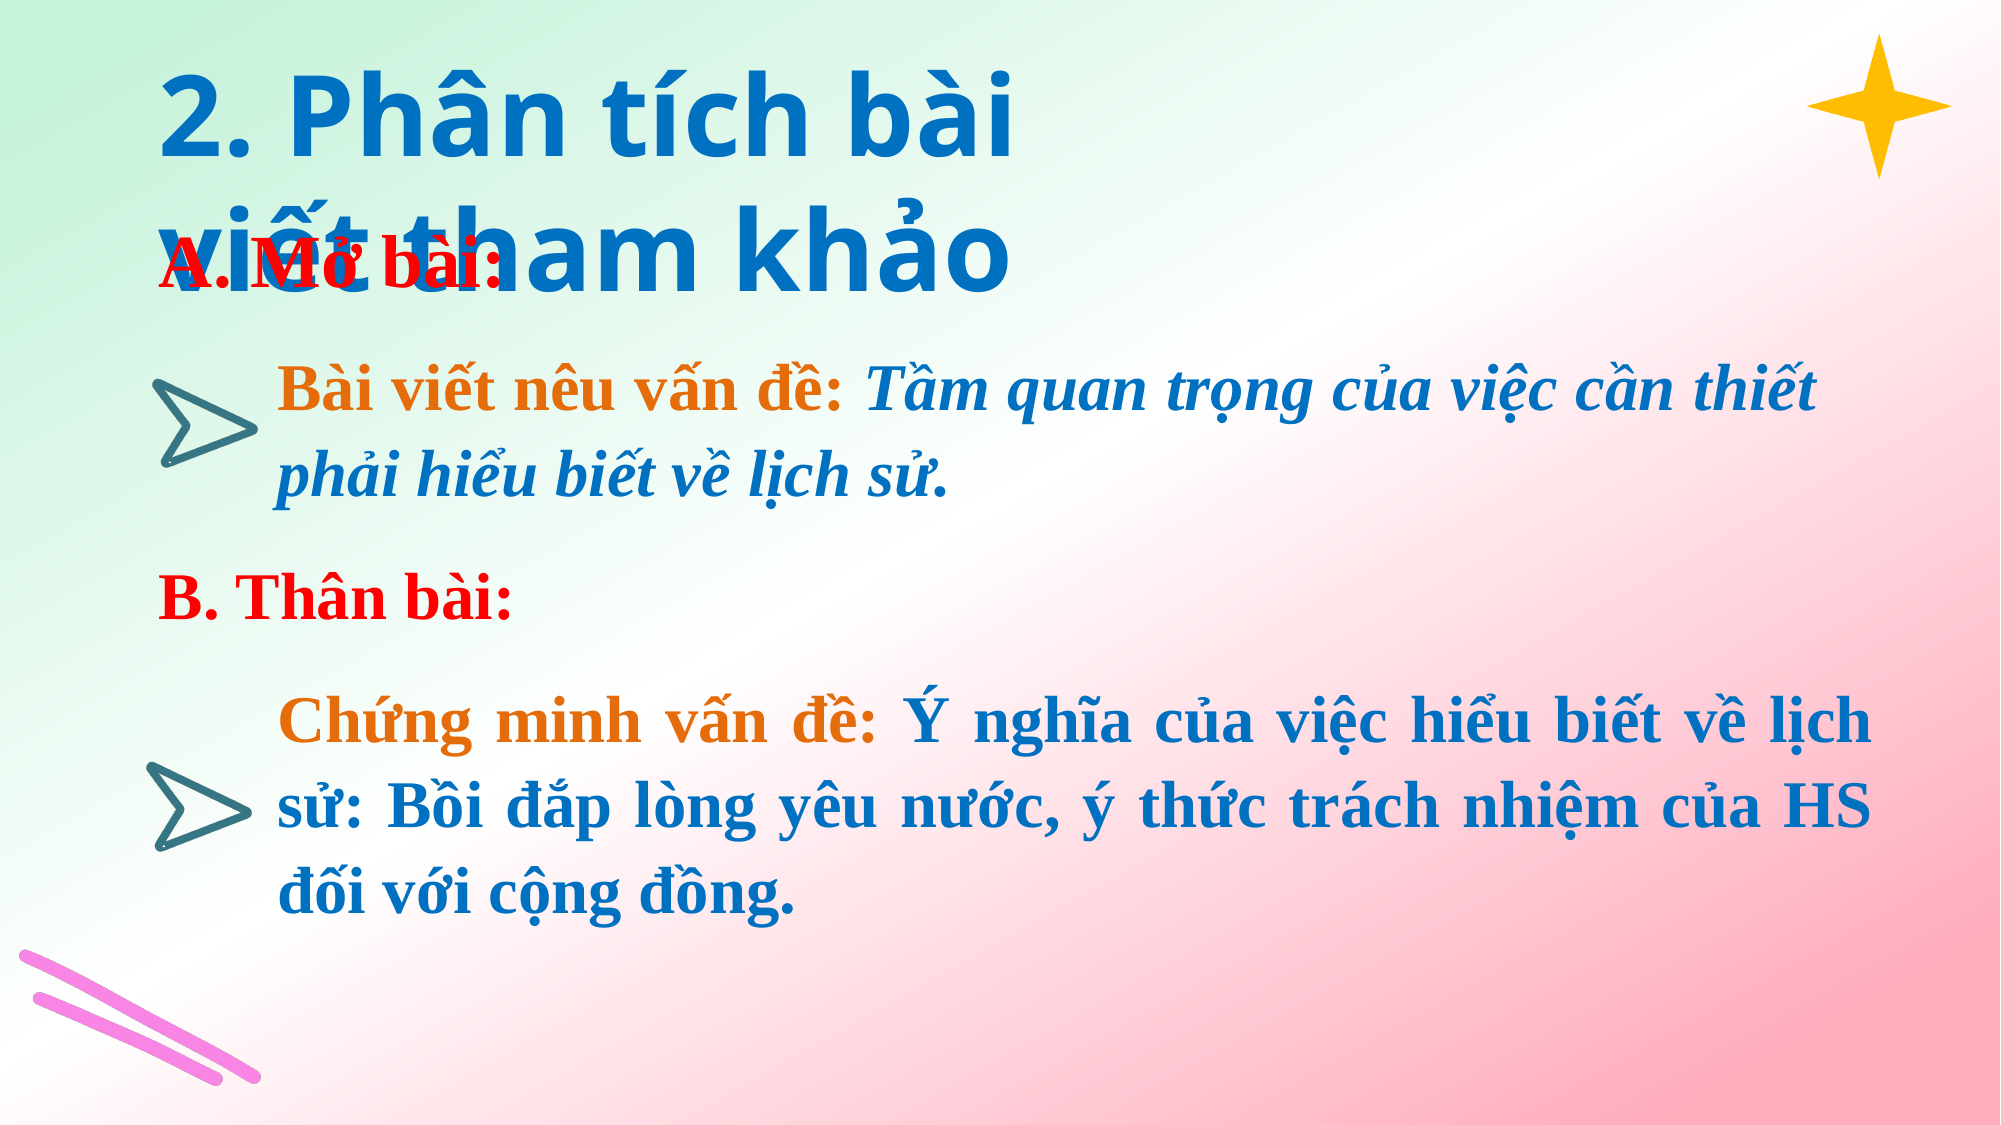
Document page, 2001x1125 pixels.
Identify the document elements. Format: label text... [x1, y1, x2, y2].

text_box [0, 0, 2000, 1125]
picture [1, 887, 265, 1125]
text_box Bài viết nêu vấn đề: Tầm quan trọng của việc cần thiết phải hiểu biết về lịch sử. [262, 331, 1833, 517]
text_box A. Mở bài: [144, 198, 1145, 310]
picture [150, 376, 259, 469]
text_box 2. Phân tích bài viết tham khảo [144, 36, 1263, 321]
text_box Chứng minh vấn đề: Ý nghĩa của việc hiểu biết về lịch sử: Bồi đắp lòng yêu nước, ý thức trách nhiệm của HS đối với cộng đồng. [262, 662, 1890, 934]
text_box B. Thân bài: [144, 540, 1145, 641]
picture [1799, 26, 1960, 186]
picture [143, 760, 253, 853]
